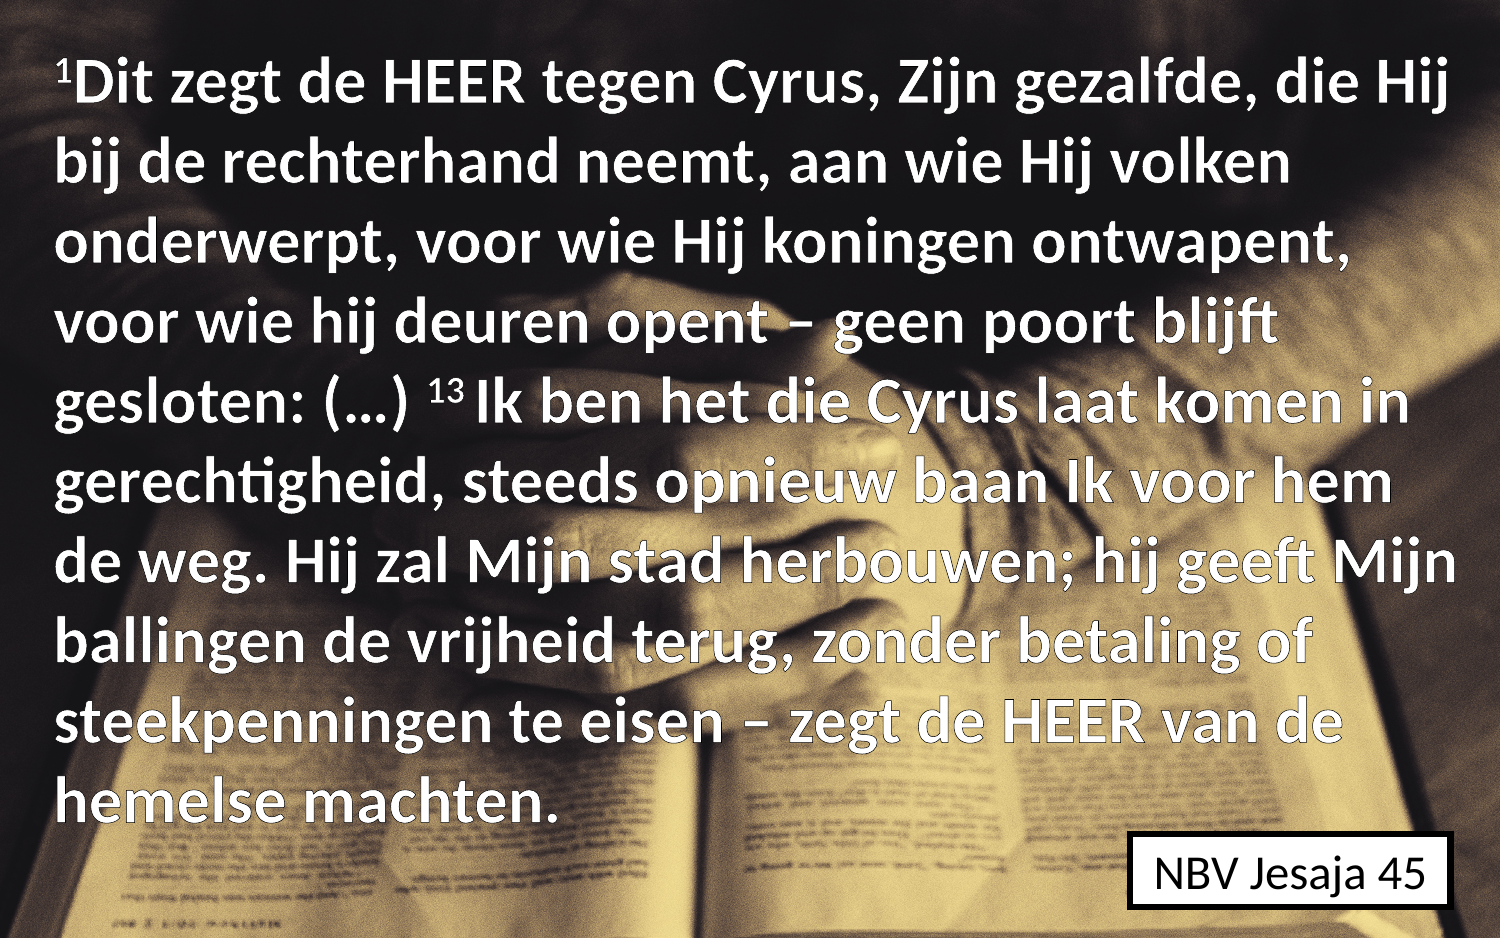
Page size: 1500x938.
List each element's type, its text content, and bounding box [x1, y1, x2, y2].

text_box NBV Jesaja 45 [1130, 833, 1451, 907]
text_box 1Dit zegt de HEER tegen ​Cyrus, Zijn ​gezalfde, die Hij bij de rechterhand neemt, aan wie Hij volken onderwerpt, voor wie Hij koningen ontwapent, voor wie hij deuren opent – geen ​poort​ blijft gesloten: (…) 13 Ik ben het die ​Cyrus​ laat komen in ​gerechtigheid, steeds opnieuw baan Ik voor hem de weg. Hij zal Mijn stad herbouwen; hij geeft Mijn ballingen de vrijheid terug, zonder betaling of steekpenningen te eisen – zegt de HEER van de hemelse machten. [38, 28, 1483, 924]
picture [0, 0, 1500, 938]
